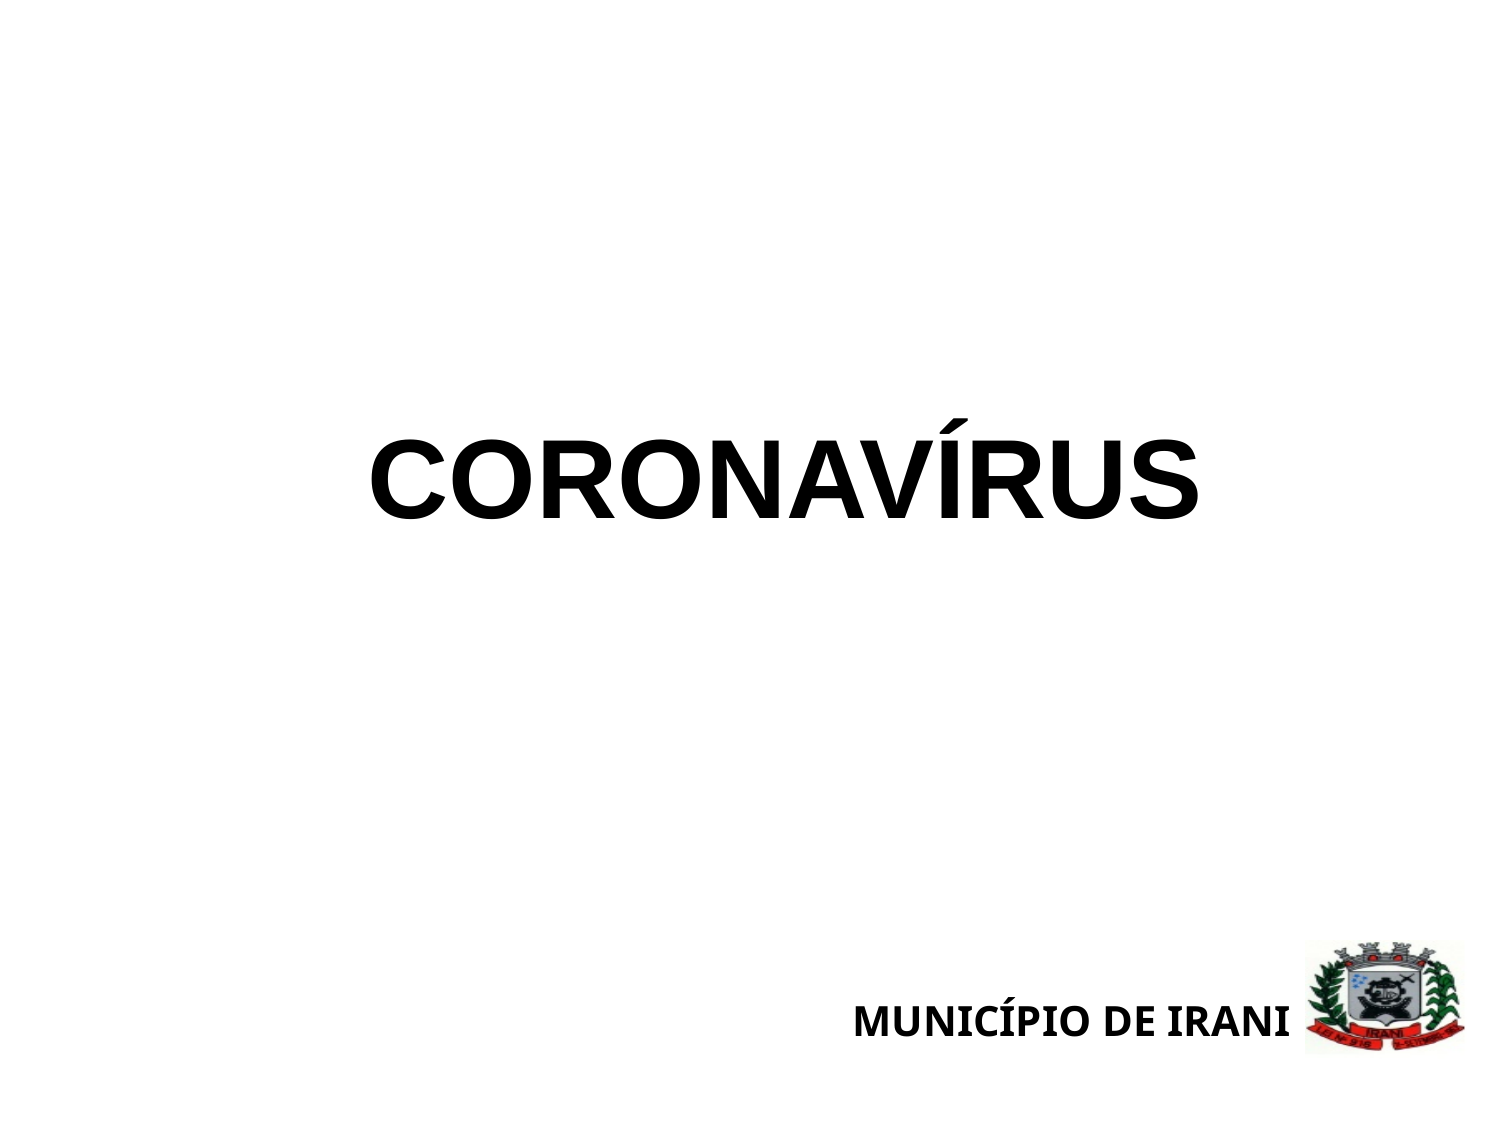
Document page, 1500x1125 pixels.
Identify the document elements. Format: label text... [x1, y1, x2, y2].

title MUNICÍPIO DE IRANI [76, 987, 1306, 1125]
text_box CORONAVÍRUS [230, 399, 1341, 549]
picture [1304, 940, 1473, 1059]
